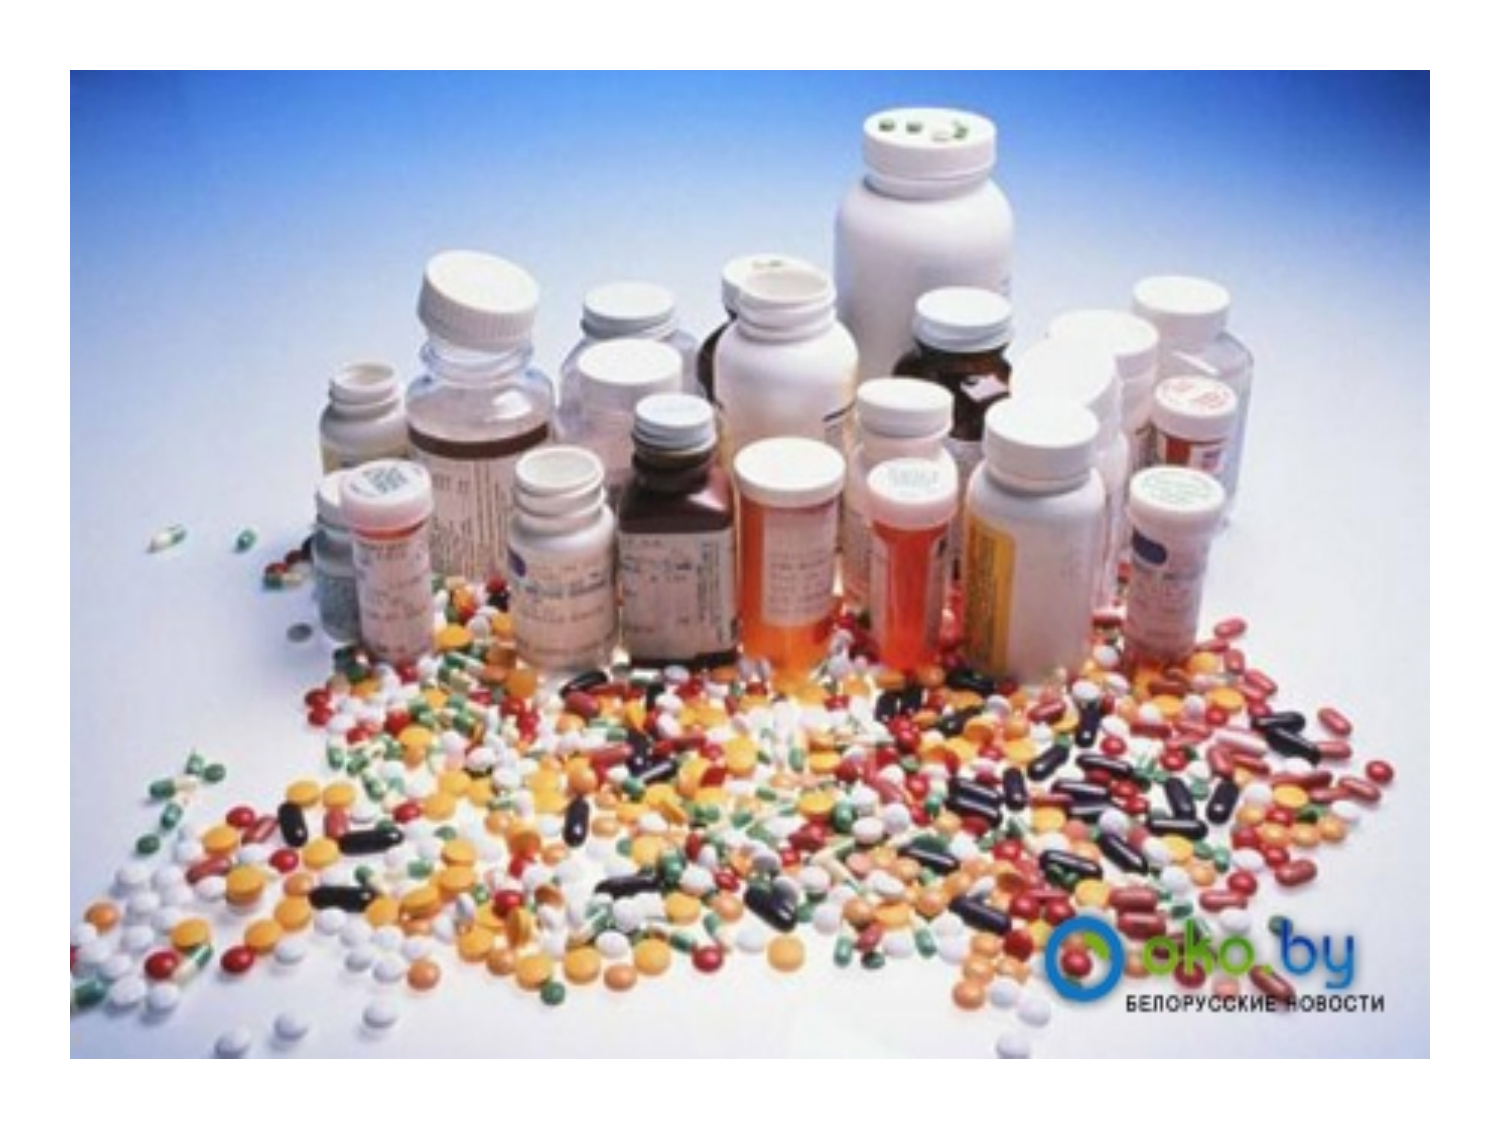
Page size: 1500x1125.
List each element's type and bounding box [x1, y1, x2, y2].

picture [70, 70, 1430, 1059]
